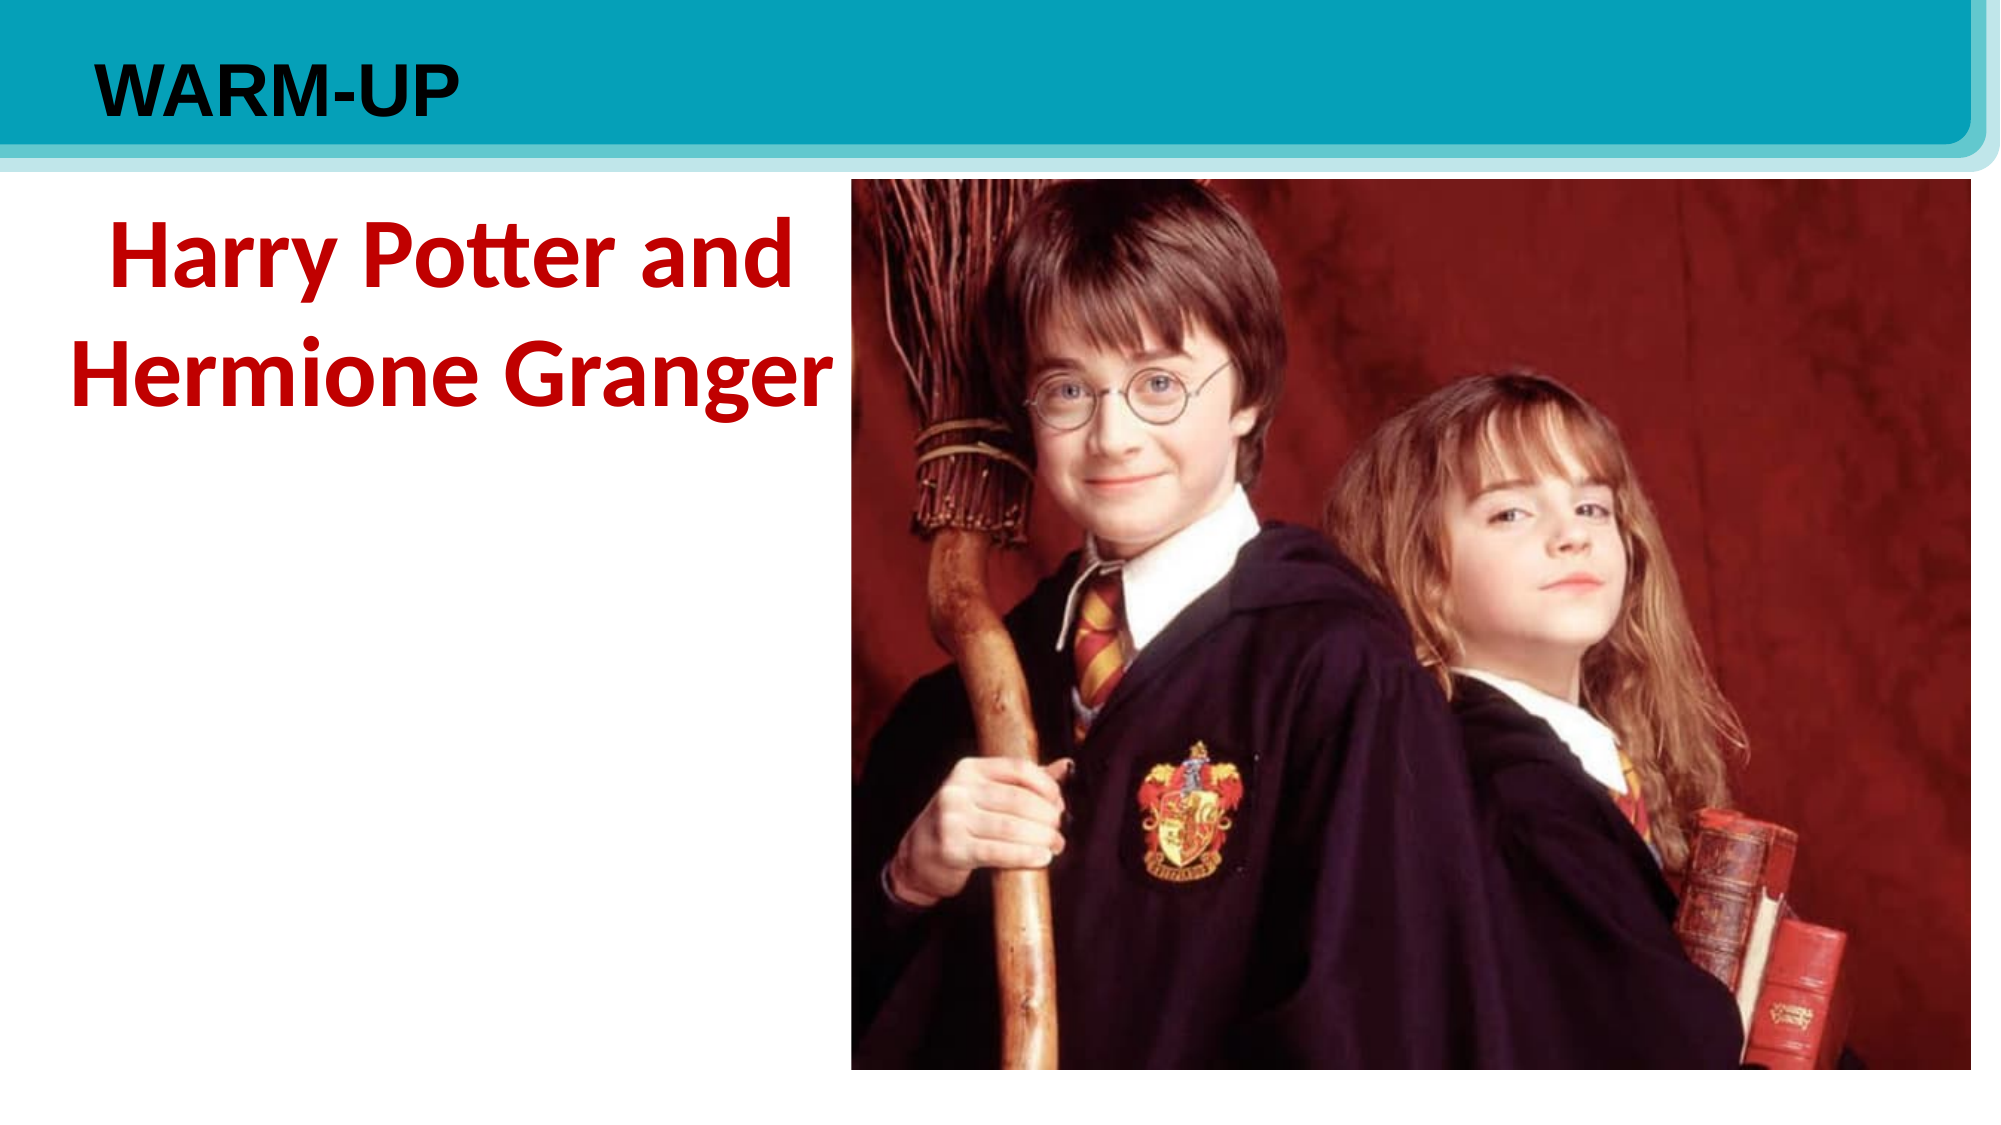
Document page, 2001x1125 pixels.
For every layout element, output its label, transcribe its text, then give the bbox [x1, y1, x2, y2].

picture [851, 179, 1971, 1070]
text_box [0, 0, 2000, 173]
text_box Harry Potter and Hermione Granger [0, 179, 851, 435]
